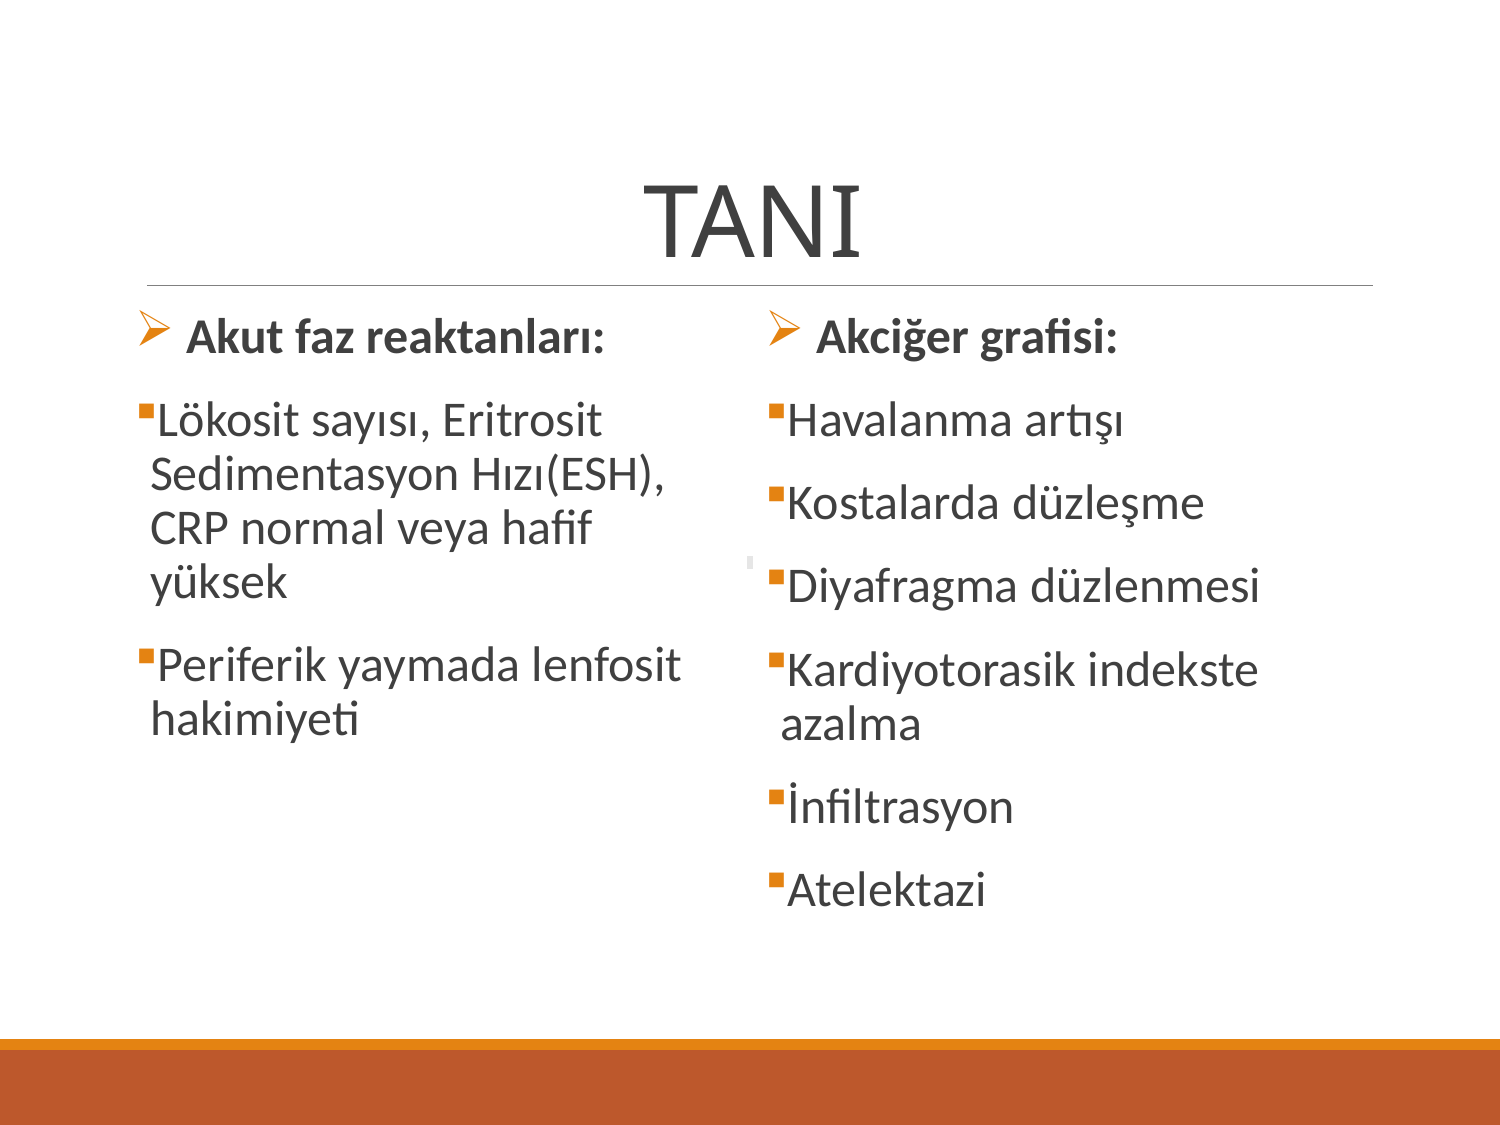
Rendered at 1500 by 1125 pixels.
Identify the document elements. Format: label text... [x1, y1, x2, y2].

title TANI [135, 47, 1373, 285]
list Akciğer grafisi: Havalanma artışı Kostalarda düzleşme Diyafragma düzlenmesi Kardiyotorasik indekste azalma İnfiltrasyon Atelektazi [765, 302, 1373, 963]
picture [747, 555, 753, 570]
list Akut faz reaktanları: Lökosit sayısı, Eritrosit Sedimentasyon Hızı(ESH), CRP normal veya hafif yüksek Periferik yaymada lenfosit hakimiyeti [135, 302, 743, 963]
